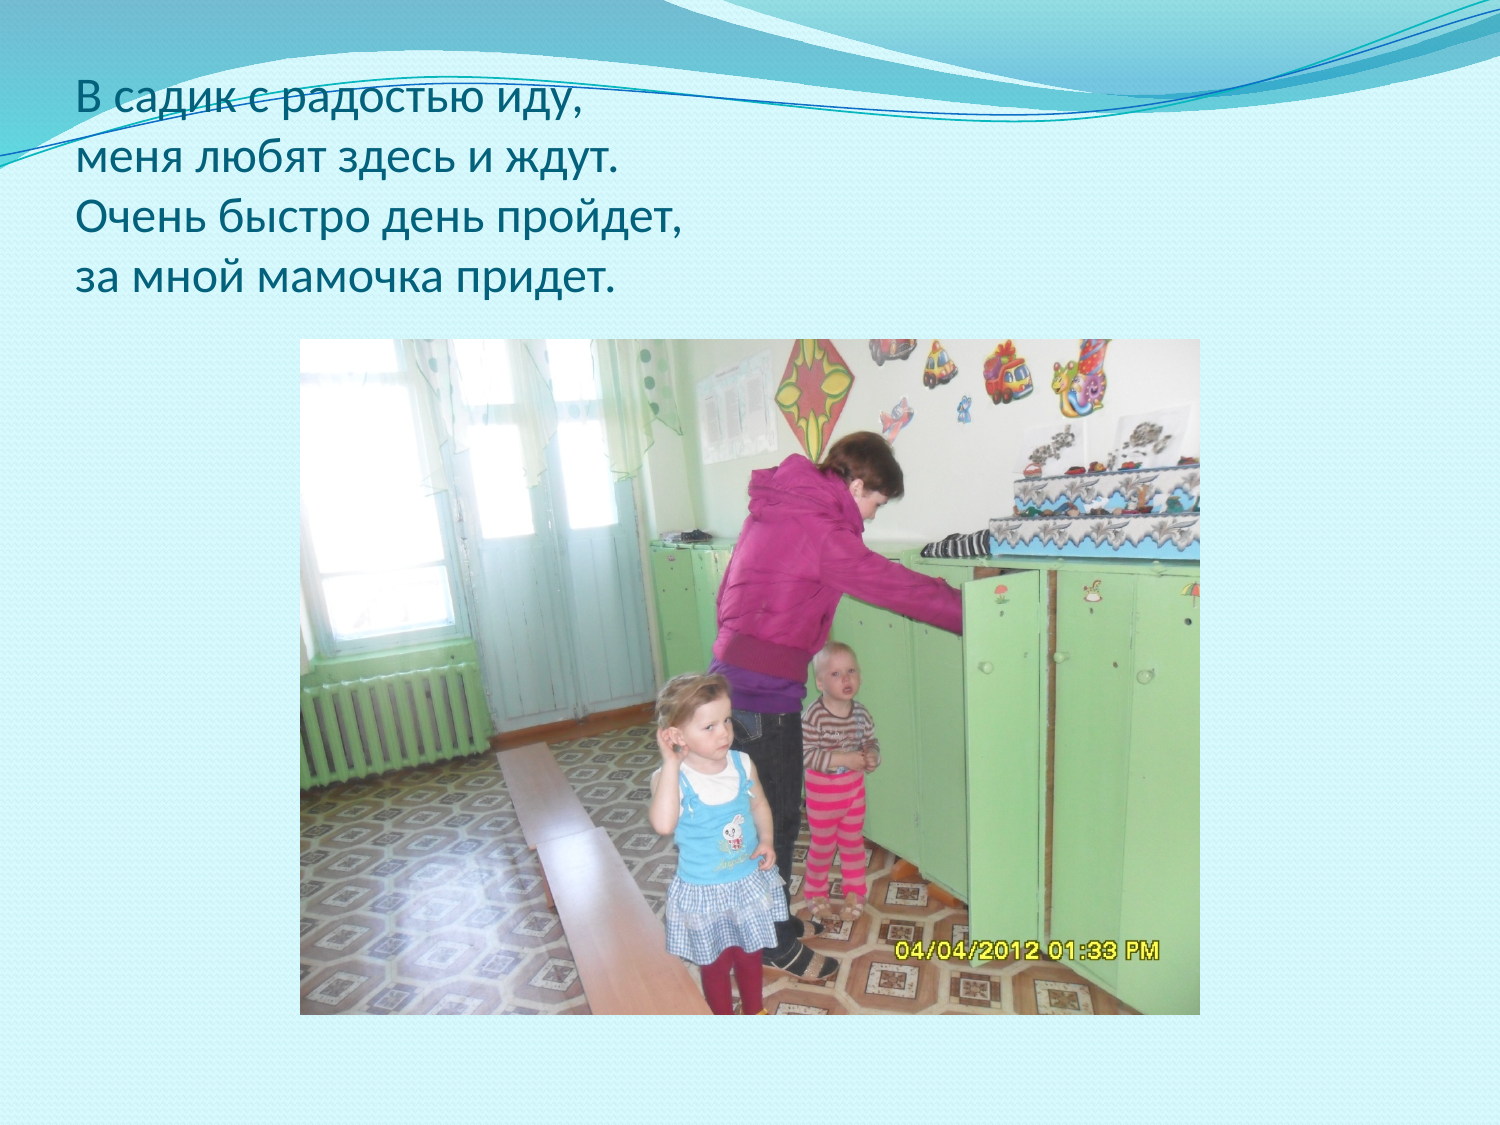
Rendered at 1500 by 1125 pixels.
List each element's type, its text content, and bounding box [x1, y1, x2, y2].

title В садик с радостью иду, меня любят здесь и ждут. Очень быстро день пройдет, за мной мамочка придет. [75, 115, 1425, 303]
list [299, 339, 1201, 1016]
